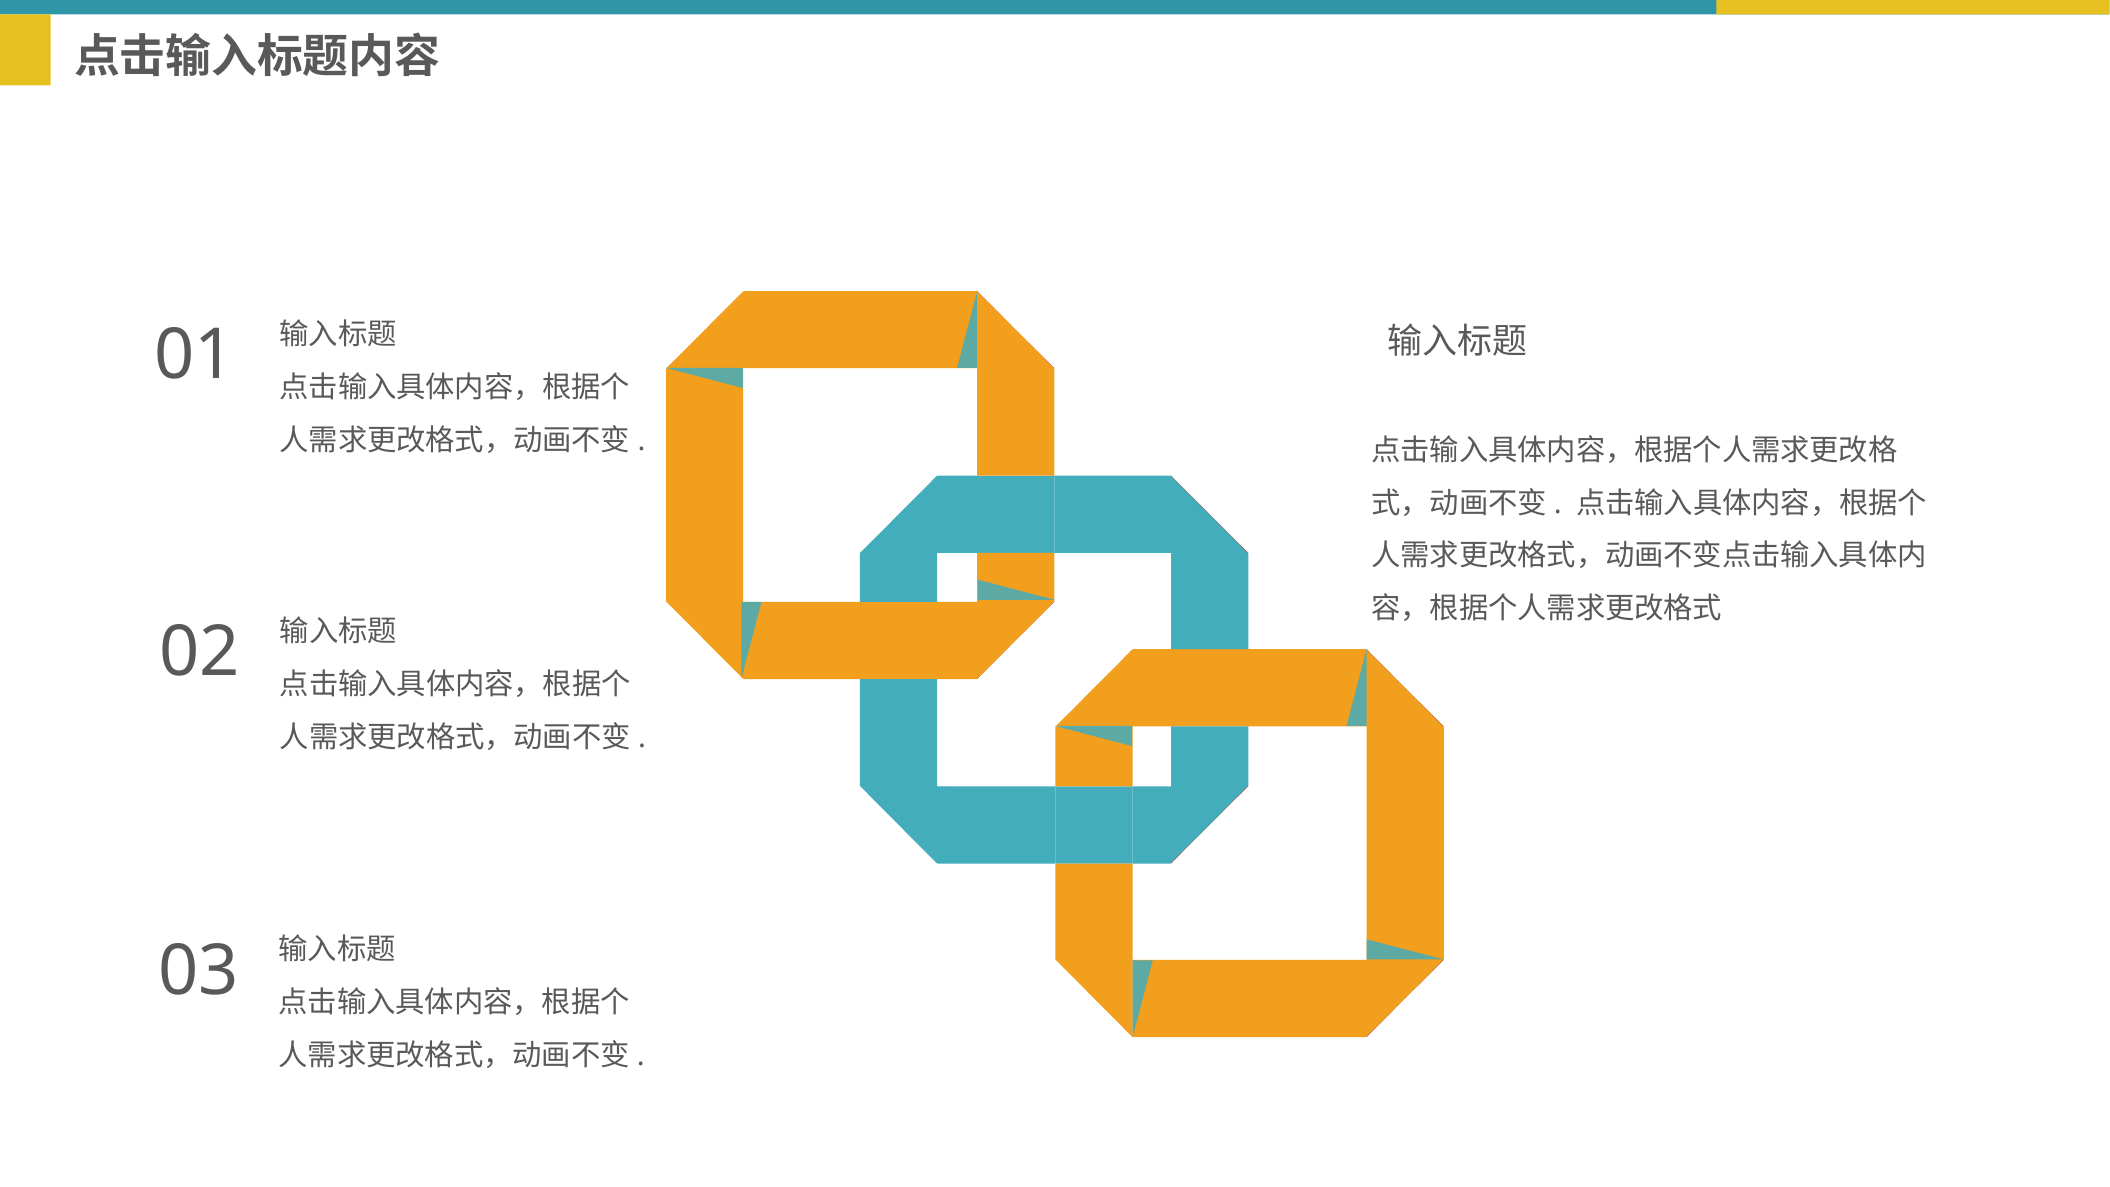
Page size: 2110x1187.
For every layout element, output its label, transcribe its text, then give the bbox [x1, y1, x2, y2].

text_box 01 [139, 301, 250, 401]
list 点击输入标题内容 [59, 21, 603, 93]
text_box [665, 290, 1444, 1038]
text_box 输入标题 点击输入具体内容，根据个人需求更改格式，动画不变. [265, 587, 665, 761]
text_box 03 [144, 916, 254, 1016]
text_box 02 [144, 598, 255, 698]
text_box 输入标题 点击输入具体内容，根据个人需求更改格式，动画不变. [264, 290, 665, 464]
text_box 输入标题 点击输入具体内容，根据个人需求更改格式，动画不变. [264, 905, 666, 1079]
text_box 输入标题 点击输入具体内容，根据个人需求更改格式，动画不变. 点击输入具体内容，根据个人需求更改格式，动画不变点击输入具体内容，根据个人需求更改格式 [1444, 290, 1952, 632]
